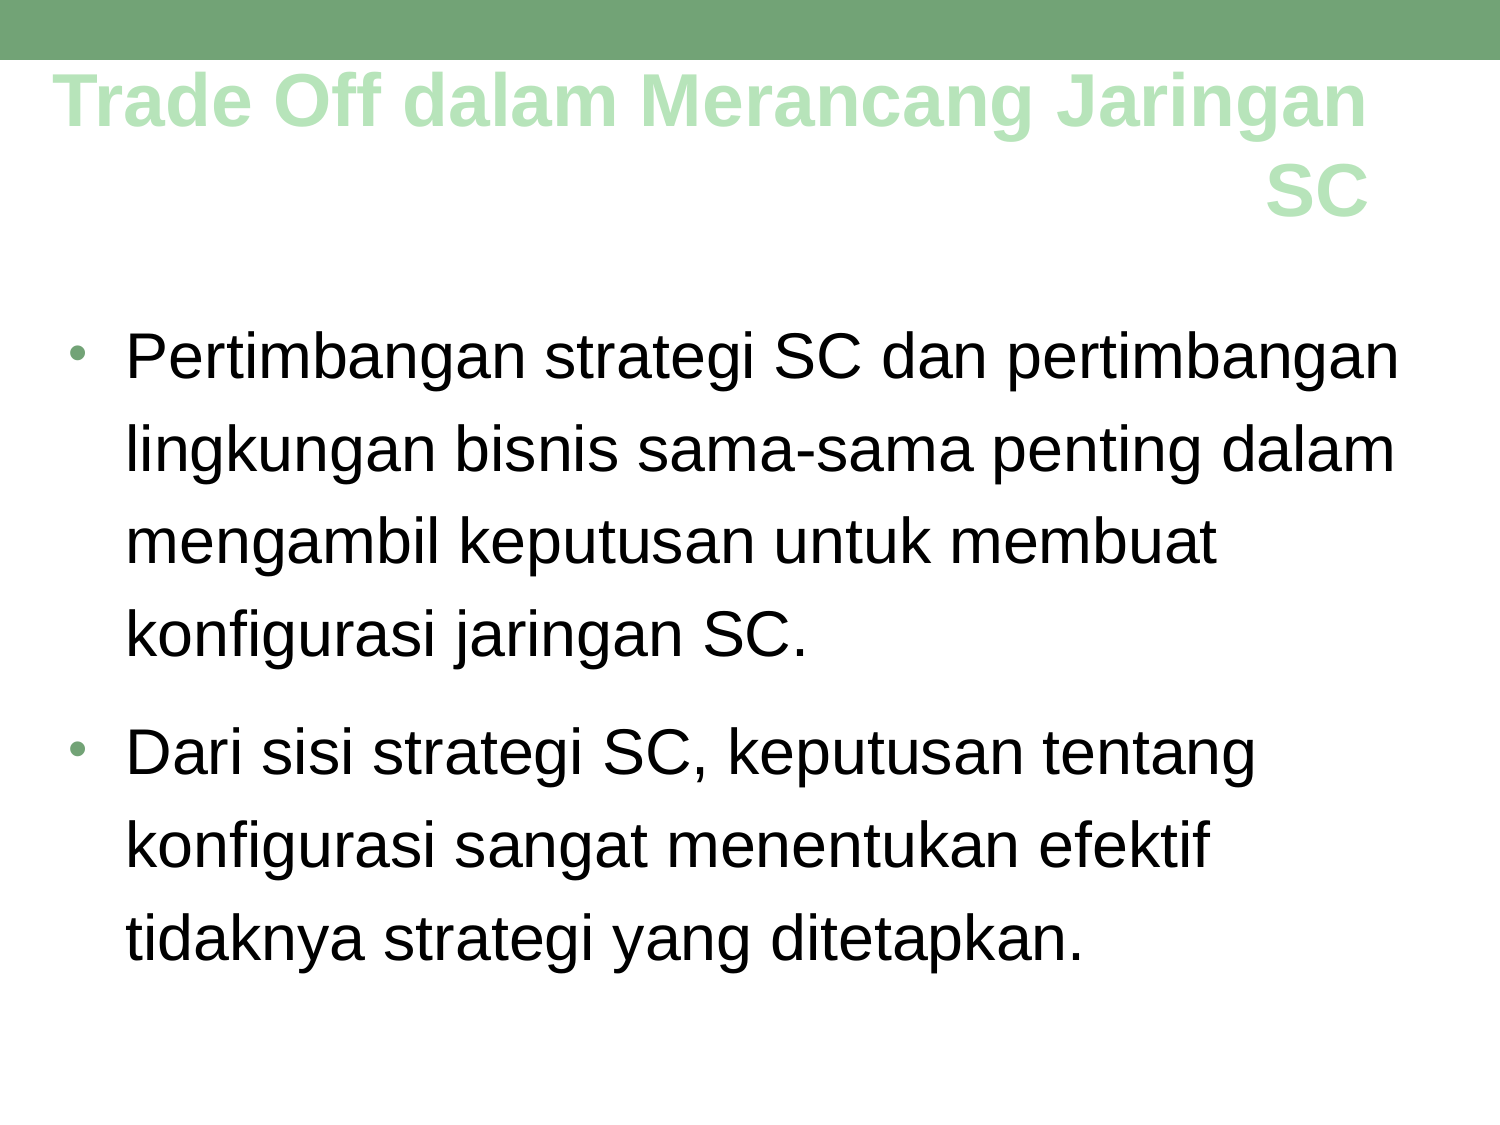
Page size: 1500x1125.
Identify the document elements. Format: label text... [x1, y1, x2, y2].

title Trade Off dalam Merancang Jaringan SC [0, 42, 1385, 240]
list Pertimbangan strategi SC dan pertimbangan lingkungan bisnis sama-sama penting dalam mengambil keputusan untuk membuat konfigurasi jaringan SC. Dari sisi strategi SC, keputusan tentang konfigurasi sangat menentukan efektif tidaknya strategi yang ditetapkan. [53, 290, 1447, 1125]
